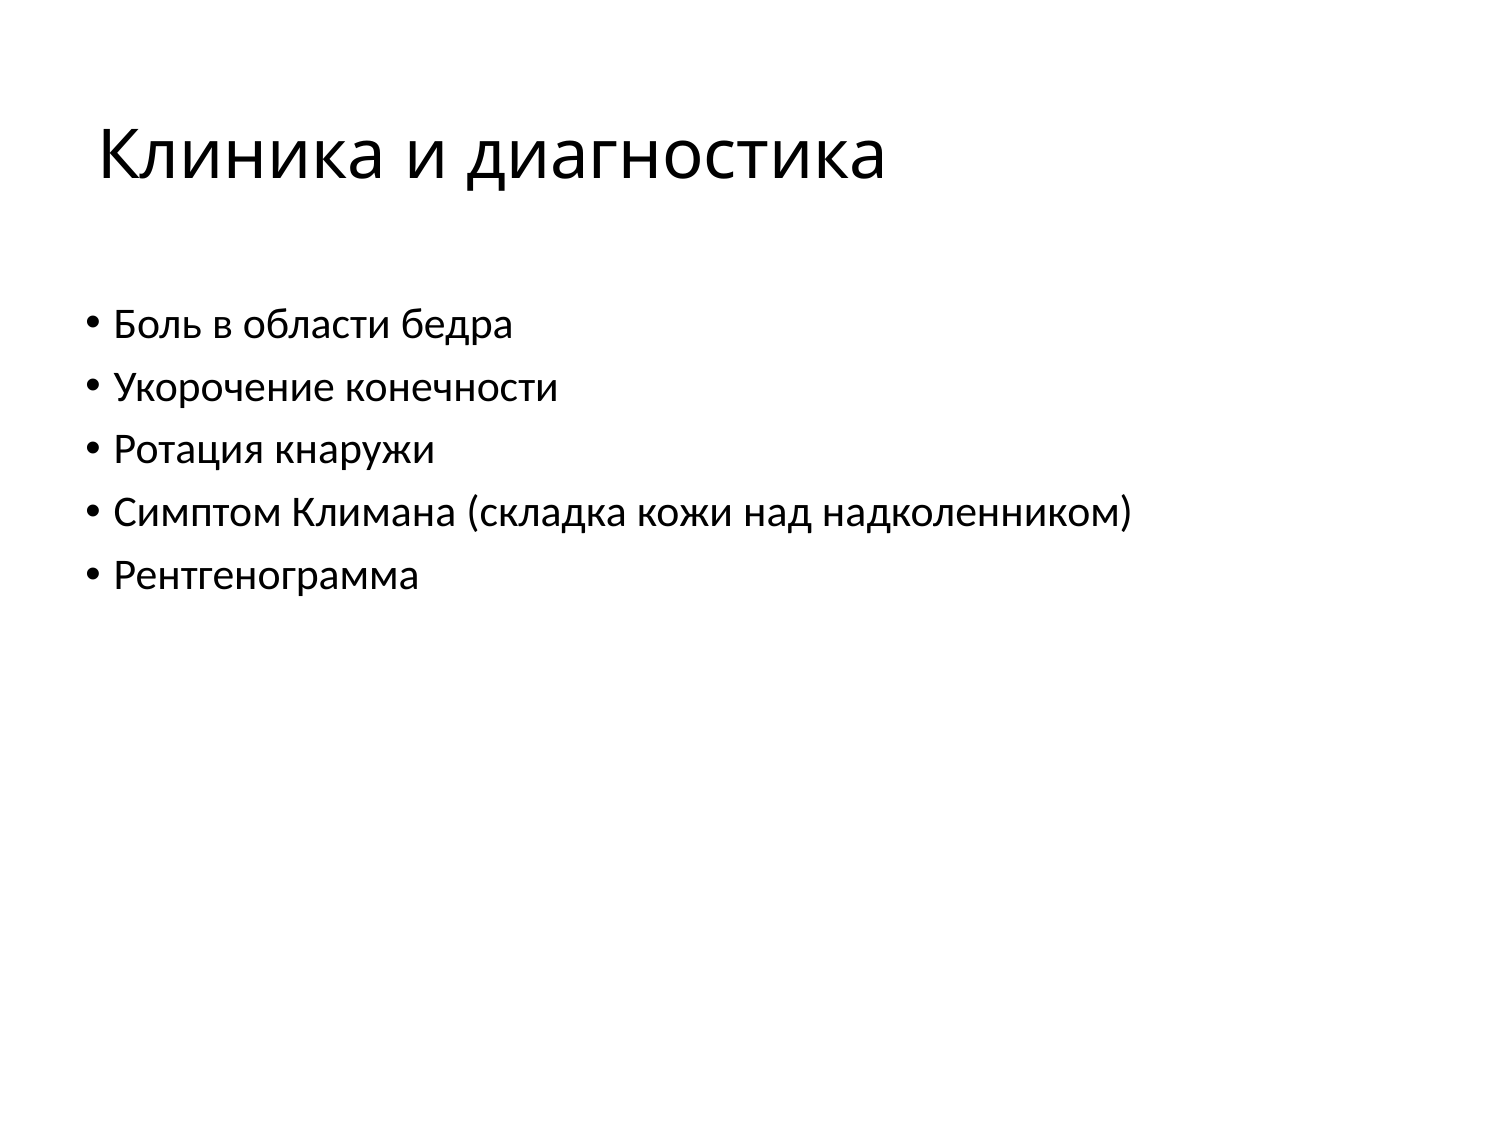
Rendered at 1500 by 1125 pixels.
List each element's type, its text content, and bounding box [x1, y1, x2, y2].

title Клиника и диагностика [82, 70, 1425, 243]
list Боль в области бедра Укорочение конечности Ротация кнаружи Симптом Климана (складка кожи над надколенником) Рентгенограмма [70, 292, 1413, 980]
